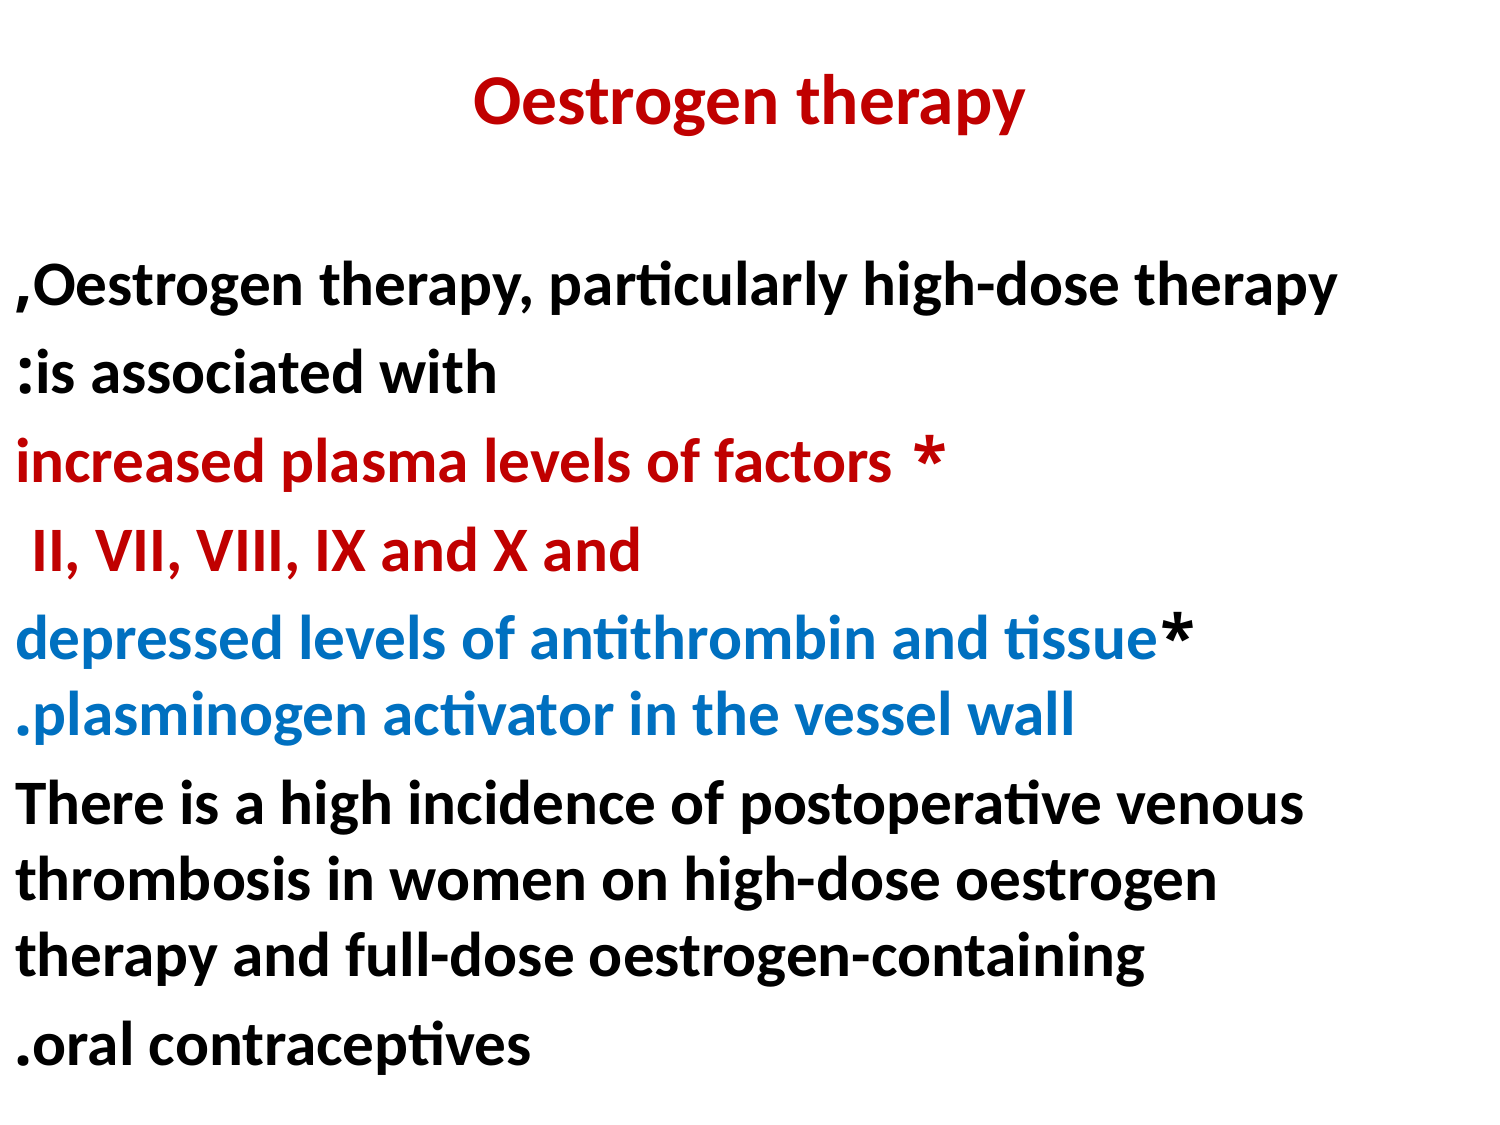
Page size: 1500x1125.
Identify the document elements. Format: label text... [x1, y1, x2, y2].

list Oestrogen therapy, particularly high-dose therapy, is associated with: * increased plasma levels of factors II, VII, VIII, IX and X and *depressed levels of antithrombin and tissue plasminogen activator in the vessel wall. There is a high incidence of postoperative venous thrombosis in women on high-dose oestrogen therapy and full-dose oestrogen-containing oral contraceptives. [0, 234, 1500, 1090]
title Oestrogen therapy [75, 45, 1425, 233]
